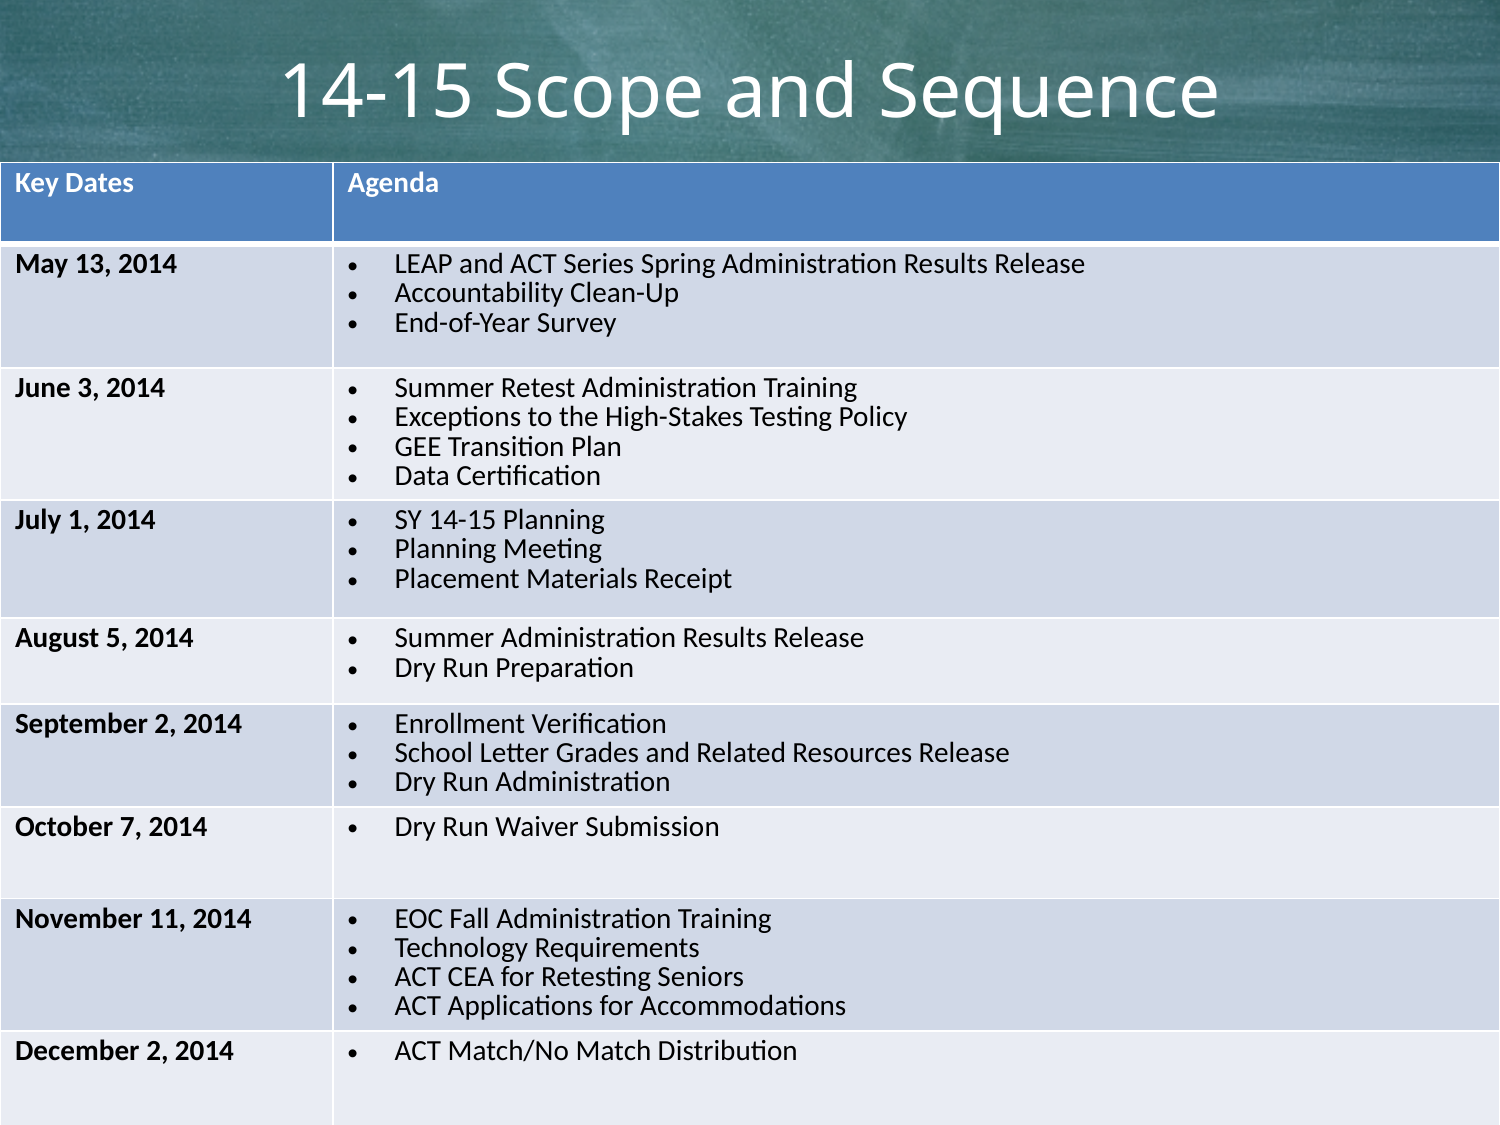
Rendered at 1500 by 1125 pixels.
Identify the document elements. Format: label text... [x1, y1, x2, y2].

table_cell December 2, 2014 [1, 1032, 332, 1125]
table_cell July 1, 2014 [1, 501, 332, 617]
table_cell August 5, 2014 [1, 619, 332, 703]
table_cell May 13, 2014 [1, 247, 332, 367]
table_cell ACT Match/No Match Distribution [334, 1032, 1499, 1125]
table_cell EOC Fall Administration Training Technology Requirements ACT CEA for Retesting Seniors ACT Applications for Accommodations [334, 899, 1499, 1030]
table_cell October 7, 2014 [1, 808, 332, 898]
table_cell SY 14-15 Planning Planning Meeting Placement Materials Receipt [334, 501, 1499, 617]
table_cell November 11, 2014 [1, 899, 332, 1030]
table_cell LEAP and ACT Series Spring Administration Results Release Accountability Clean-Up End-of-Year Survey [334, 247, 1499, 367]
table_header Agenda [334, 163, 1499, 241]
table_cell September 2, 2014 [1, 705, 332, 806]
table_cell June 3, 2014 [1, 369, 332, 499]
table_cell Summer Administration Results Release Dry Run Preparation [334, 619, 1499, 703]
title 14-15 Scope and Sequence [0, 0, 1500, 162]
table_cell Summer Retest Administration Training Exceptions to the High-Stakes Testing Policy GEE Transition Plan Data Certification [334, 369, 1499, 499]
table_cell Enrollment Verification School Letter Grades and Related Resources Release Dry Run Administration [334, 705, 1499, 806]
table_cell Dry Run Waiver Submission [334, 808, 1499, 898]
table_header Key Dates [1, 163, 332, 241]
